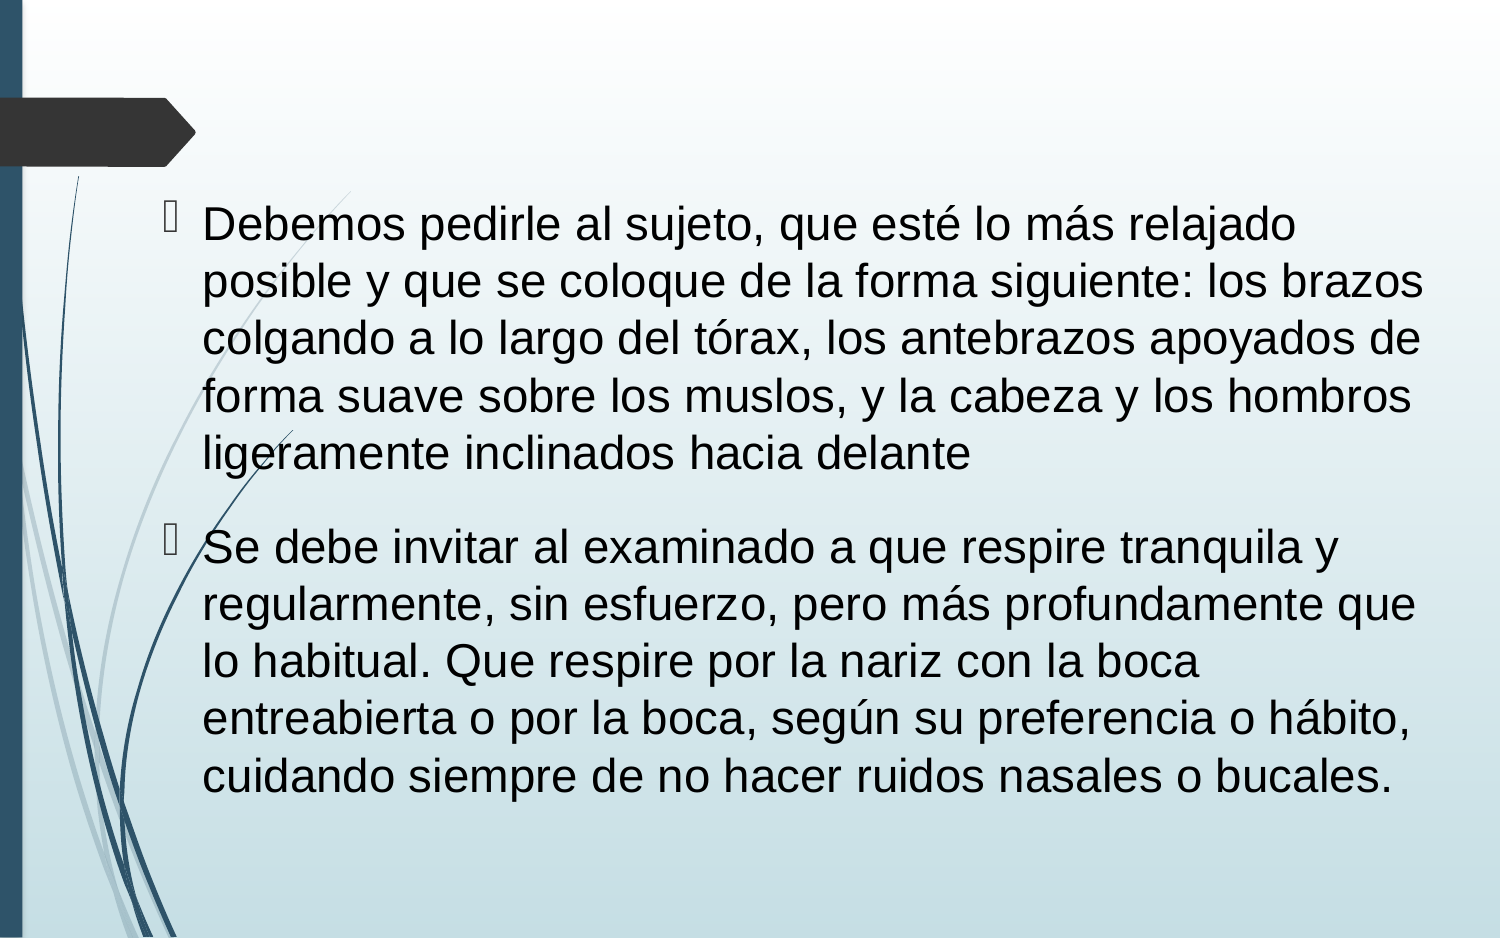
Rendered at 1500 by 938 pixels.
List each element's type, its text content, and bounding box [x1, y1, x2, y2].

list Debemos pedirle al sujeto, que esté lo más relajado posible y que se coloque de la forma siguiente: los brazos colgando a lo largo del tórax, los antebrazos apoyados de forma suave sobre los muslos, y la cabeza y los hombros ligeramente inclinados hacia delante Se debe invitar al examinado a que respire tranquila y regularmente, sin esfuerzo, pero más profundamente que lo habitual. Que respire por la nariz con la boca entreabierta o por la boca, según su preferencia o hábito, cuidando siempre de no hacer ruidos nasales o bucales. [147, 185, 1449, 893]
